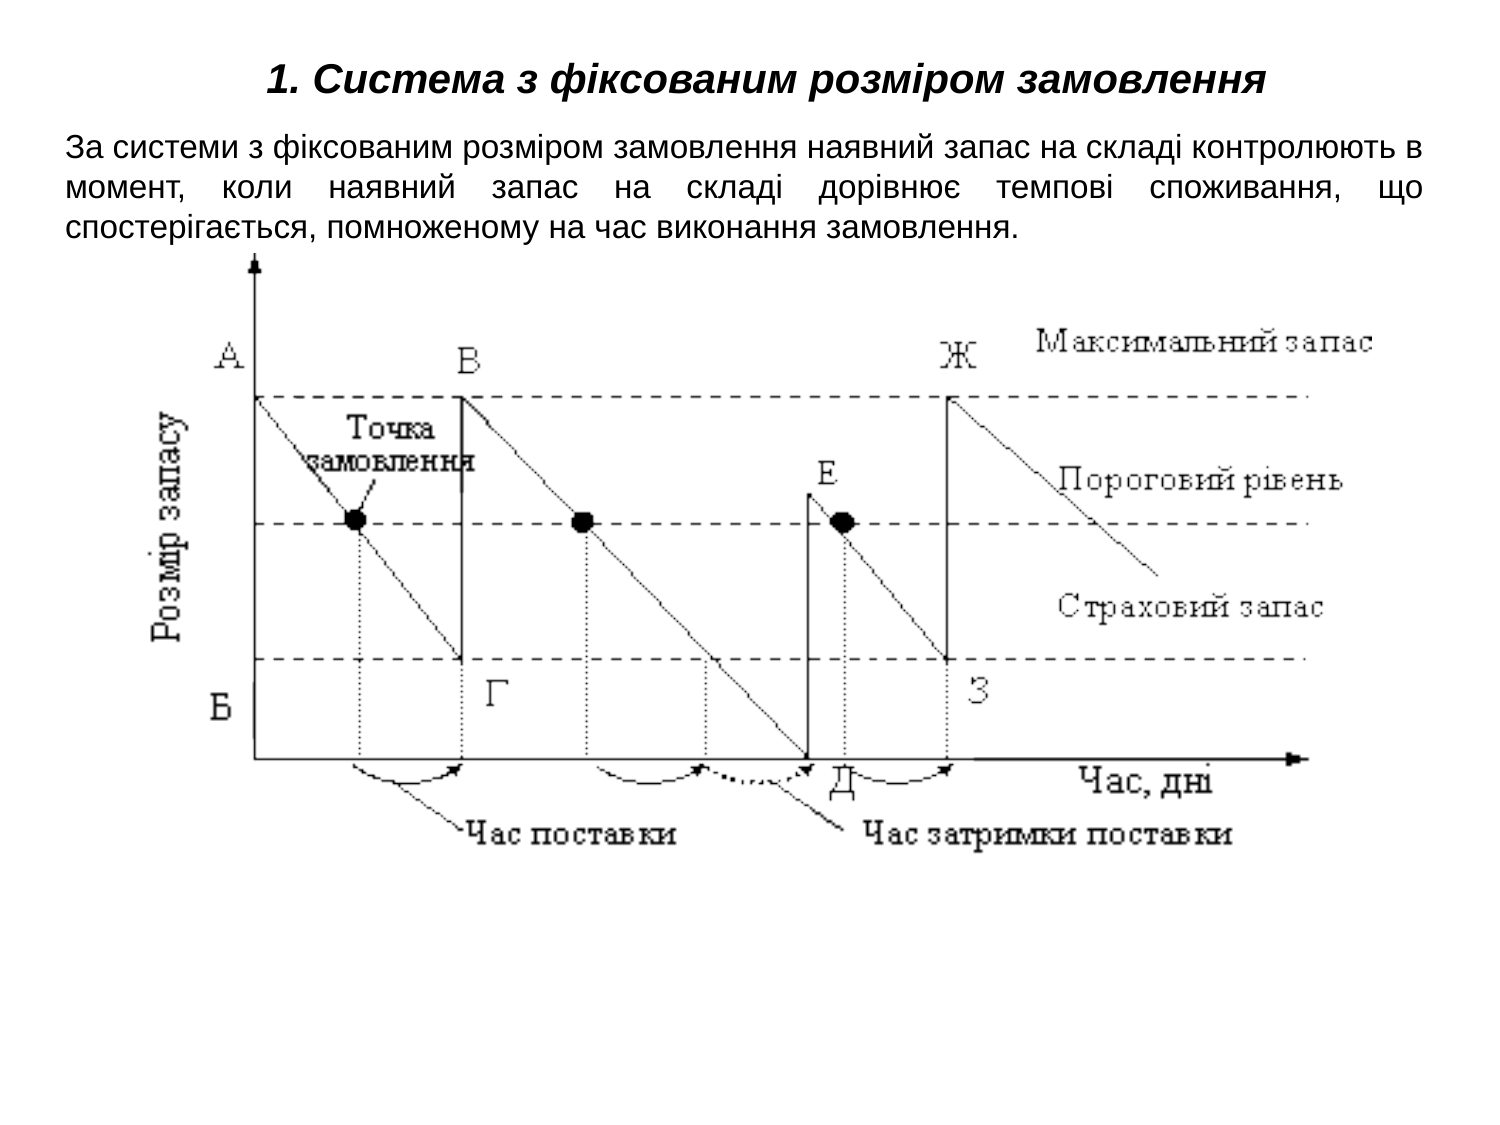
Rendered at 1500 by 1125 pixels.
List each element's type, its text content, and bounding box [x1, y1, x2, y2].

picture [117, 253, 1373, 876]
text_box За системи з фіксованим розміром замовлення наявний запас на складі контролюють в момент, коли наявний запас на складі дорівнює темпові споживання, що спостерігається, помноженому на час виконання замовлення. [50, 117, 1441, 253]
text_box 1. Система з фіксованим розміром замовлення [183, 44, 1395, 117]
